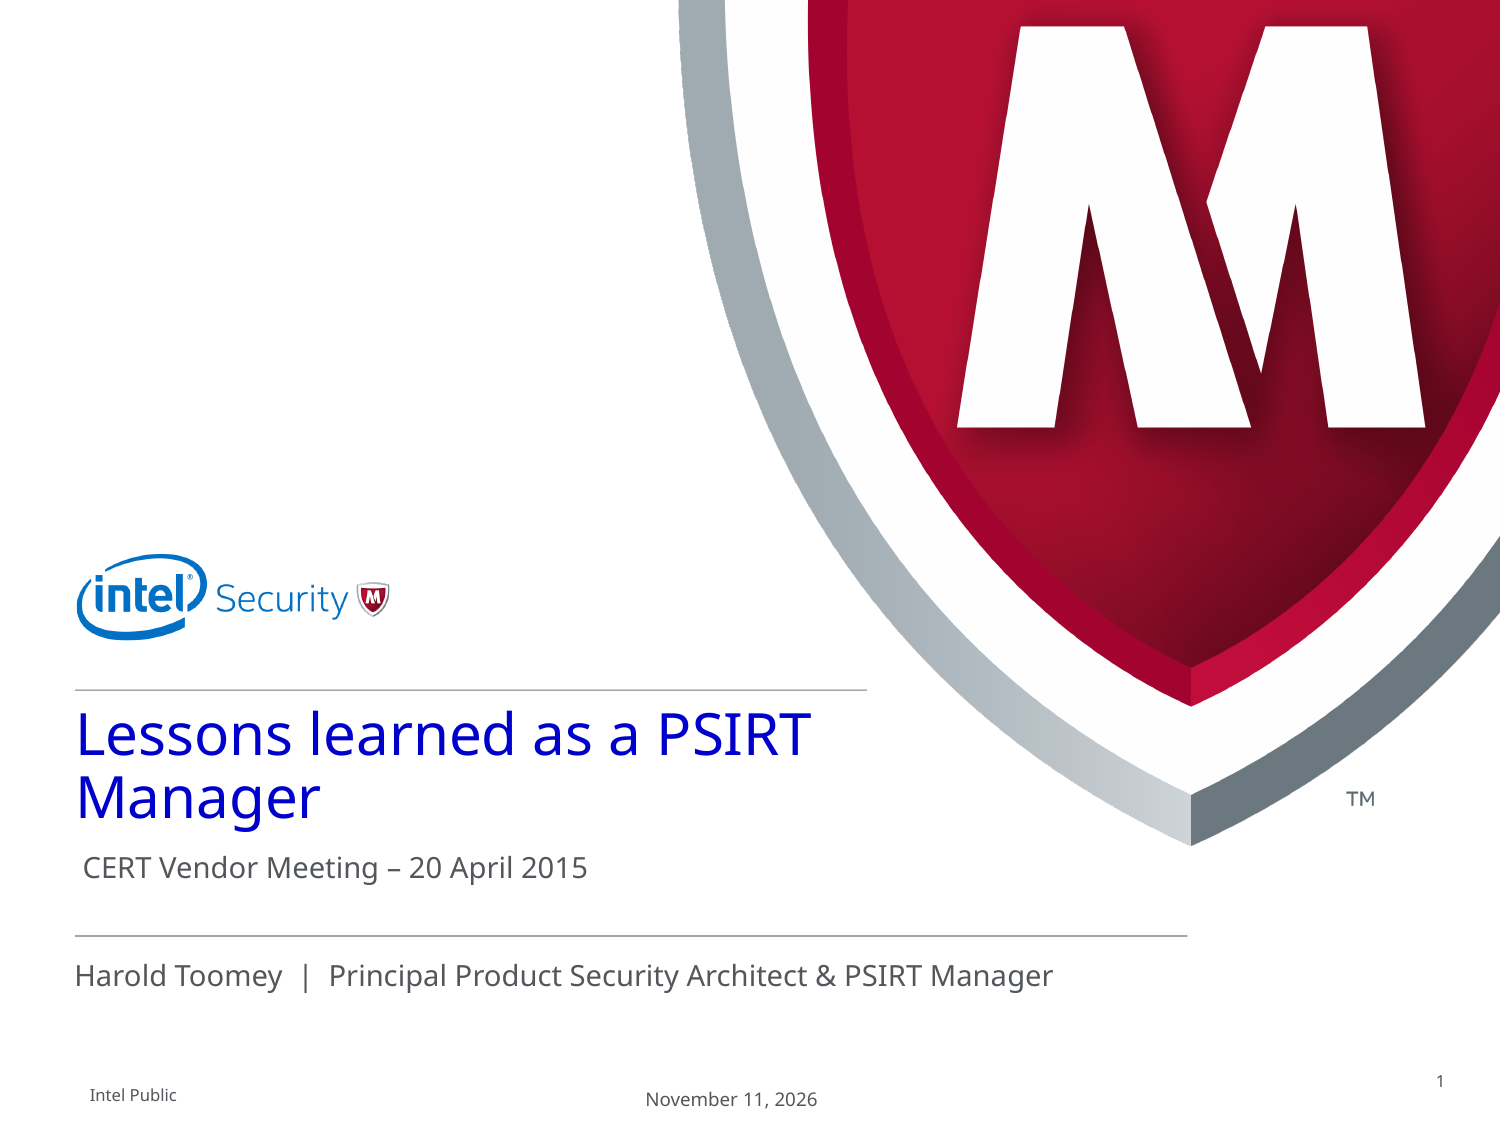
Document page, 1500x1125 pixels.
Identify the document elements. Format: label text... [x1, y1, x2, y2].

text_box 1 [1421, 1063, 1484, 1098]
picture [68, 551, 398, 643]
list Harold Toomey | Principal Product Security Architect & PSIRT Manager [74, 957, 1186, 1024]
text_box April 28, 2015 [630, 1079, 896, 1116]
title Lessons learned as a PSIRT Manager [75, 690, 867, 810]
text_box Intel Public [75, 1079, 621, 1111]
list CERT Vendor Meeting – 20 April 2015 [75, 823, 867, 892]
picture [678, 0, 1500, 846]
